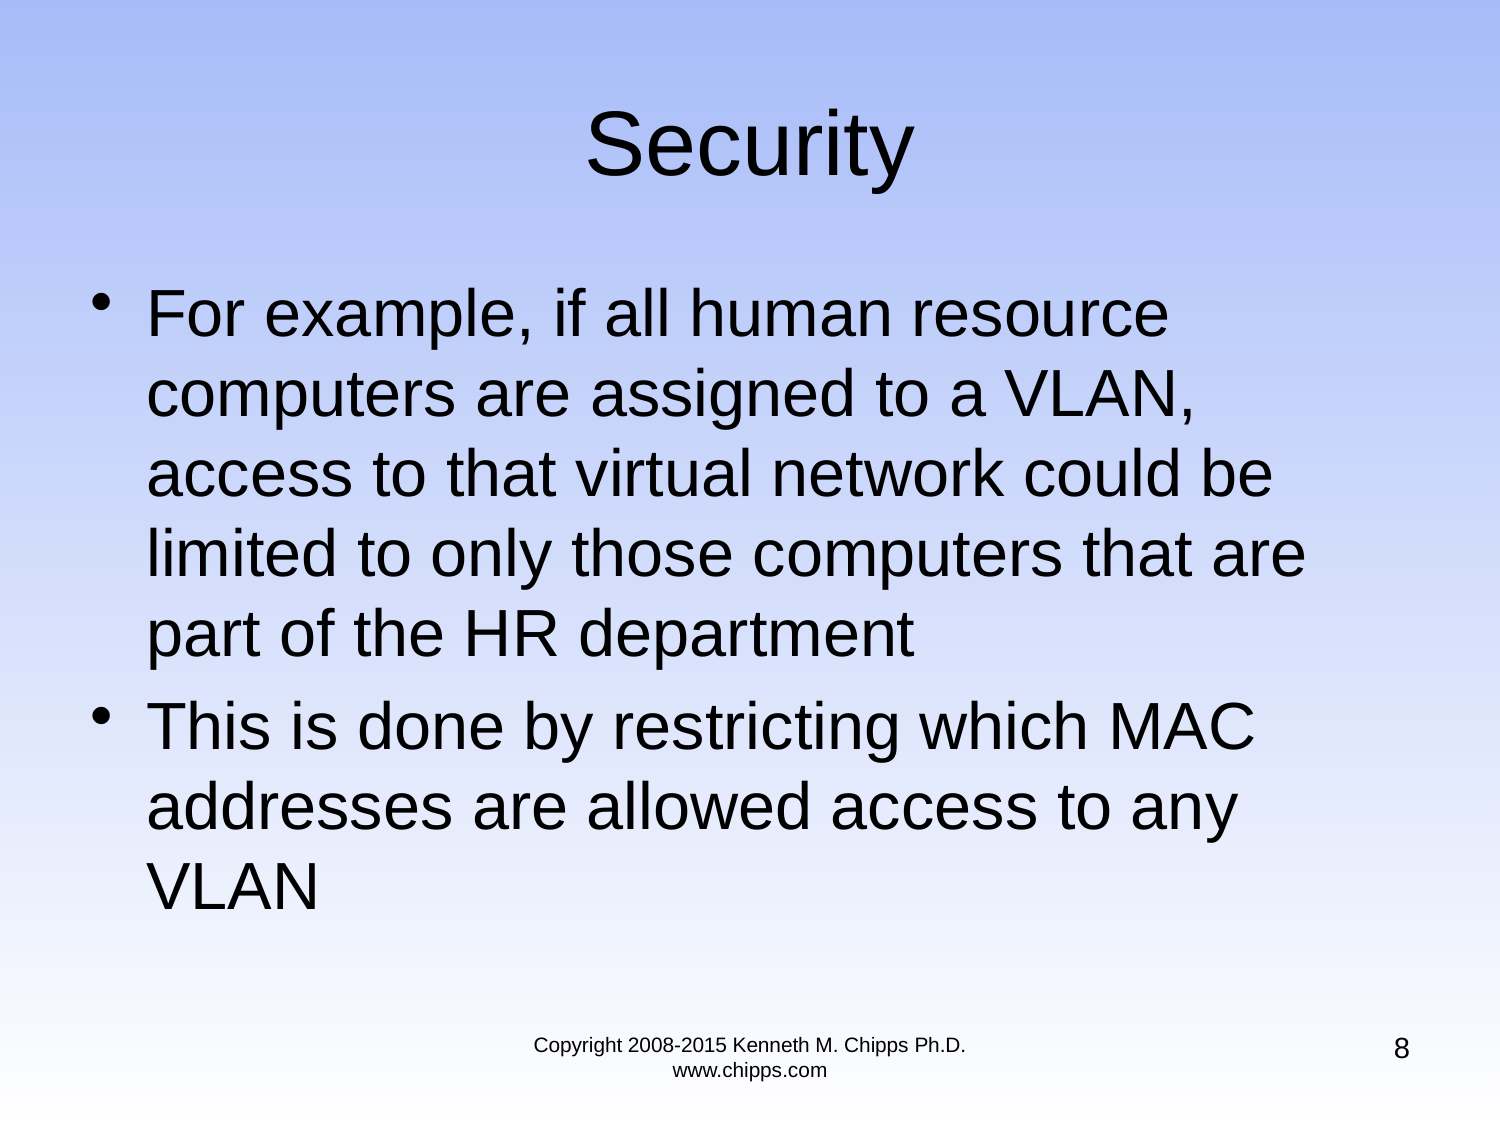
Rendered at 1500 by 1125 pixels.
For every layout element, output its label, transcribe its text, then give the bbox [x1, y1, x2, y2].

list For example, if all human resource computers are assigned to a VLAN, access to that virtual network could be limited to only those computers that are part of the HR department This is done by restricting which MAC addresses are allowed access to any VLAN [74, 262, 1426, 1006]
slide_number 8 [1074, 1021, 1426, 1101]
footer Copyright 2008-2015 Kenneth M. Chipps Ph.D. www.chipps.com [449, 1024, 1051, 1103]
title Security [74, 44, 1426, 233]
